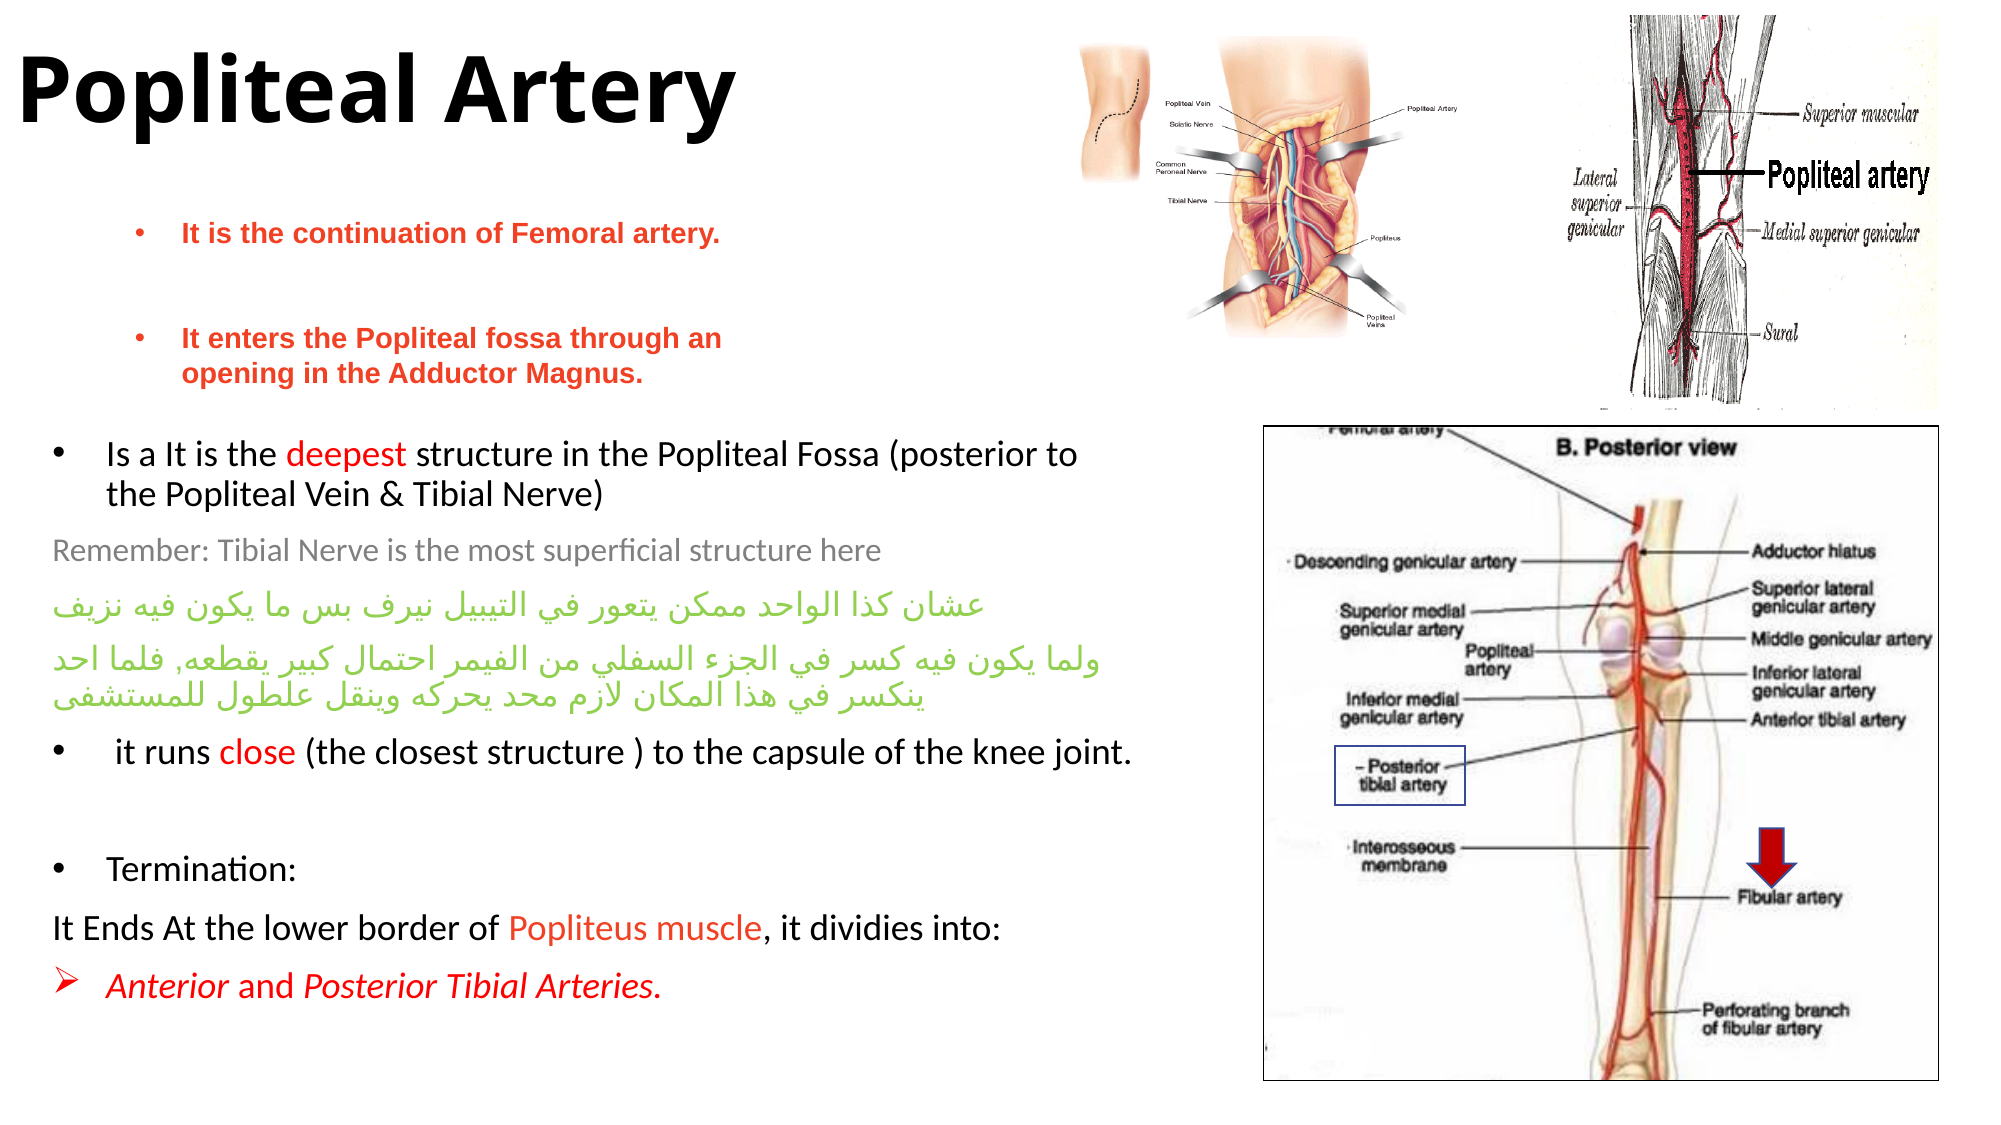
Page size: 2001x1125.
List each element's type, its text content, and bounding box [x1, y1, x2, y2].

picture [1563, 15, 1938, 410]
picture [1062, 35, 1457, 339]
picture [1264, 426, 1938, 1080]
text_box Is a It is the deepest structure in the Popliteal Fossa (posterior to the Popliteal Vein & Tibial Nerve) Remember: Tibial Nerve is the most superficial structure here عشان كذا الواحد ممكن يتعور في التيبيل نيرف بس ما يكون فيه نزيف ولما يكون فيه كسر في الجزء السفلي من الفيمر احتمال كبير يقطعه, فلما احد ينكسر في هذا المكان لازم محد يحركه وينقل علطول للمستشفى it runs close (the closest structure ) to the capsule of the knee joint. Termination: It Ends At the lower border of Popliteus muscle, it dividies into: Anterior and Posterior Tibial Arteries. [37, 426, 1151, 1025]
text_box It is the continuation of Femoral artery. It enters the Popliteal fossa through an opening in the Adductor Magnus. [120, 207, 838, 397]
title Popliteal Artery [0, 14, 975, 151]
